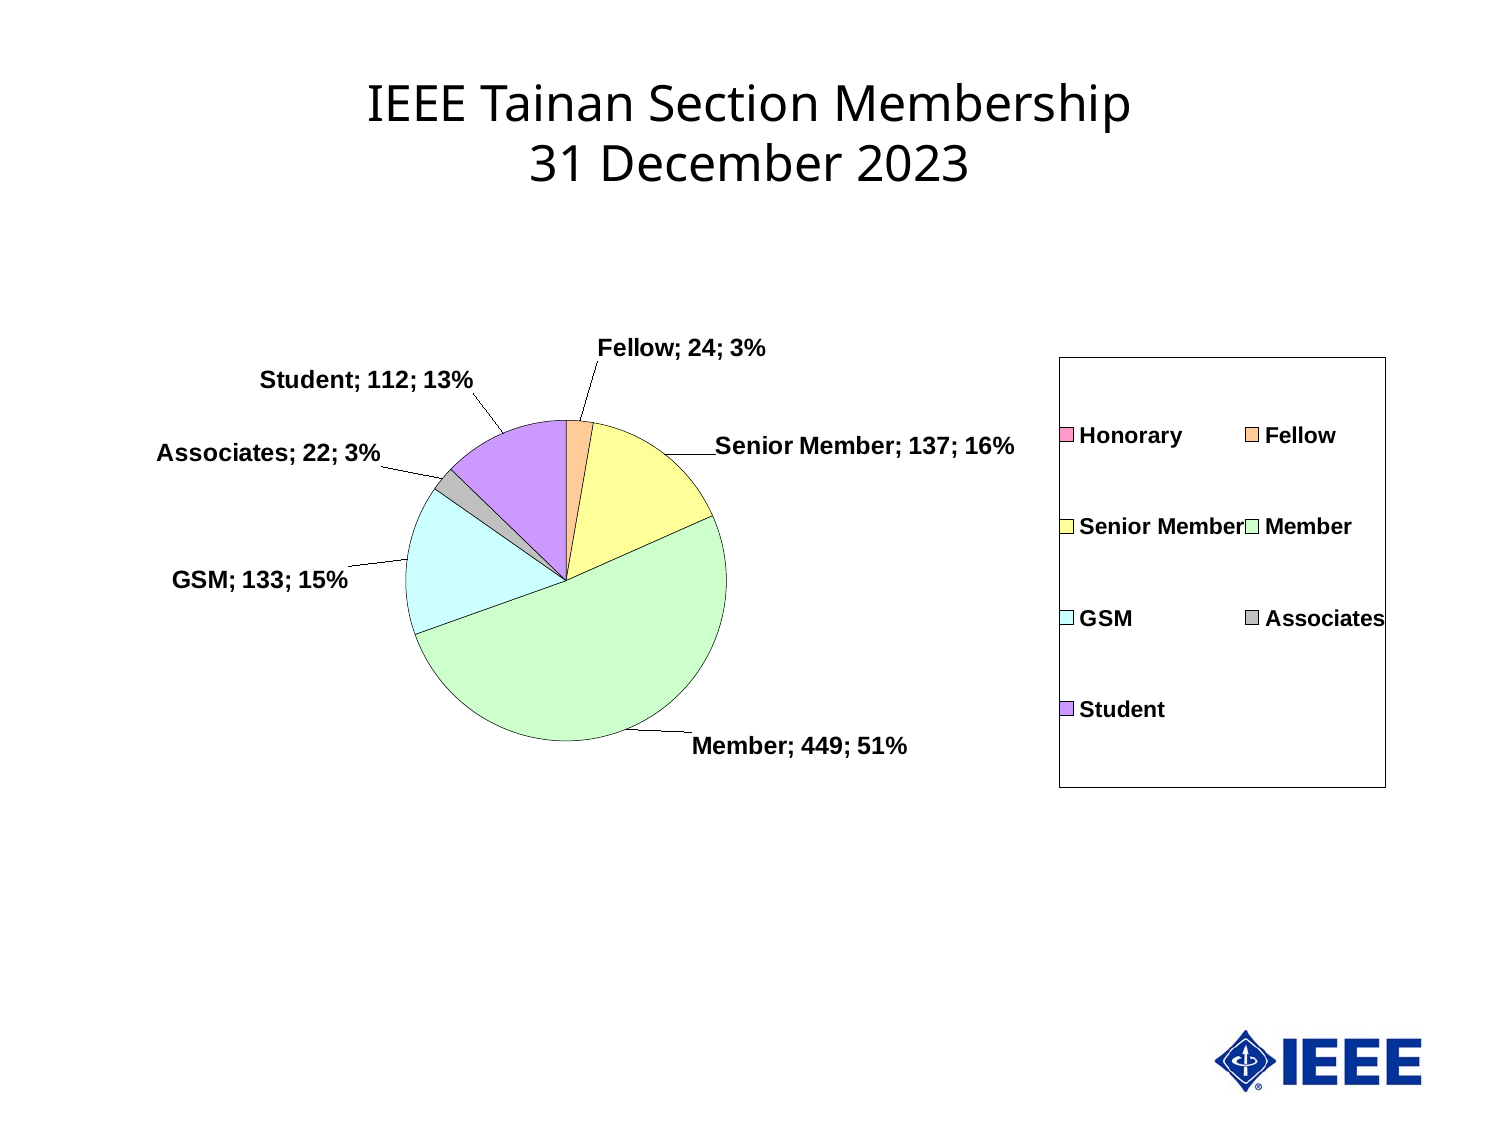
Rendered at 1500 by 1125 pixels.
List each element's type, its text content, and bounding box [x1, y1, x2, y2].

chart [124, 212, 1455, 1070]
text_box IEEE Tainan Section Membership 31 December 2023 [112, 37, 1388, 225]
picture [1212, 1070, 1425, 1096]
